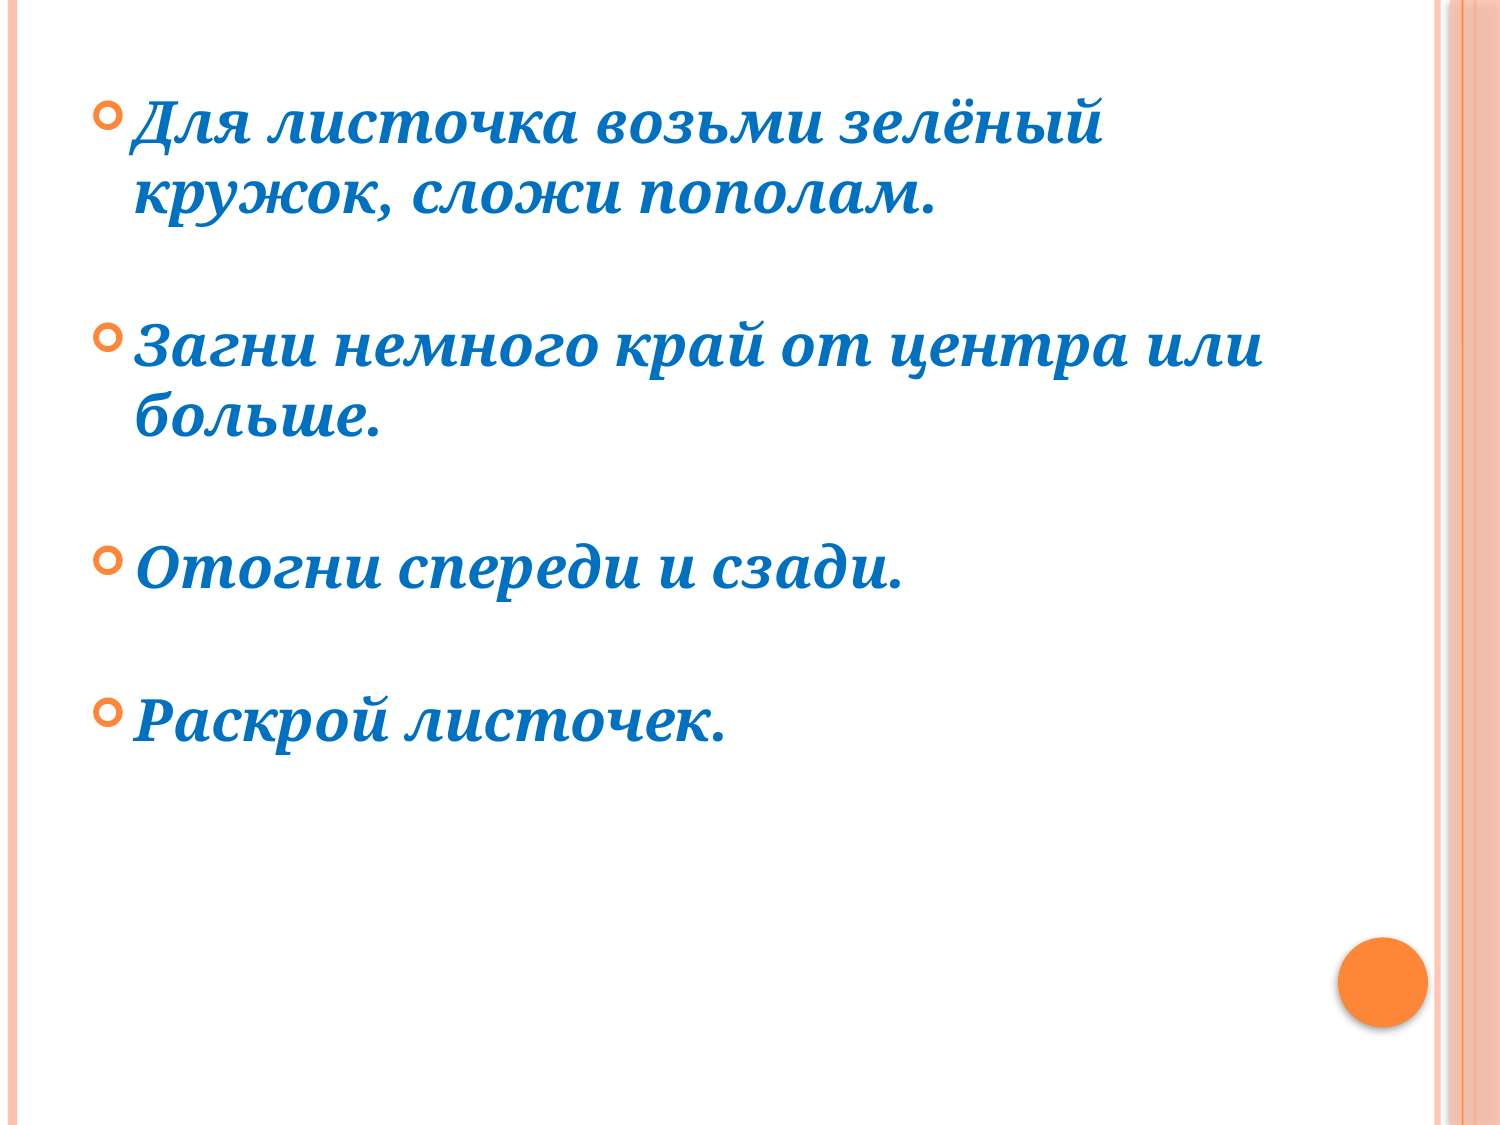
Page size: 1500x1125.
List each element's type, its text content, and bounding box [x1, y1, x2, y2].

list Для листочка возьми зелёный кружок, сложи пополам. Загни немного край от центра или больше. Отогни спереди и сзади. Раскрой листочек. [75, 78, 1300, 1062]
